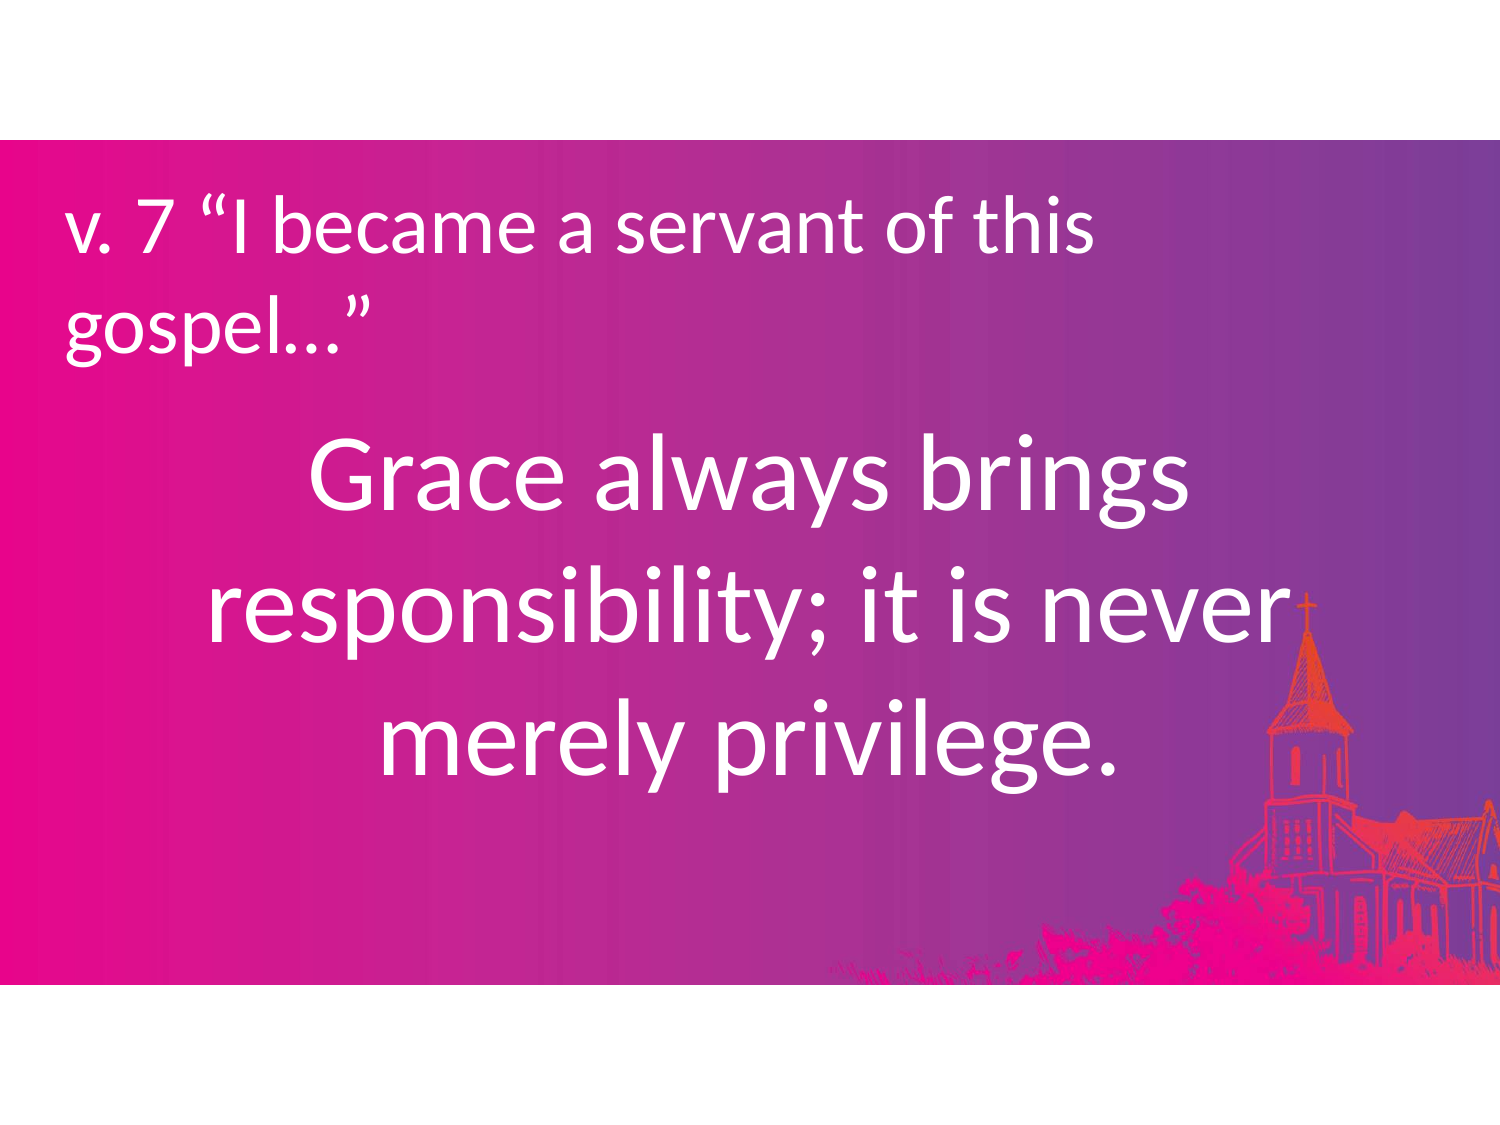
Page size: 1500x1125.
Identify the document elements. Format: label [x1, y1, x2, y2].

picture [0, 140, 1500, 985]
